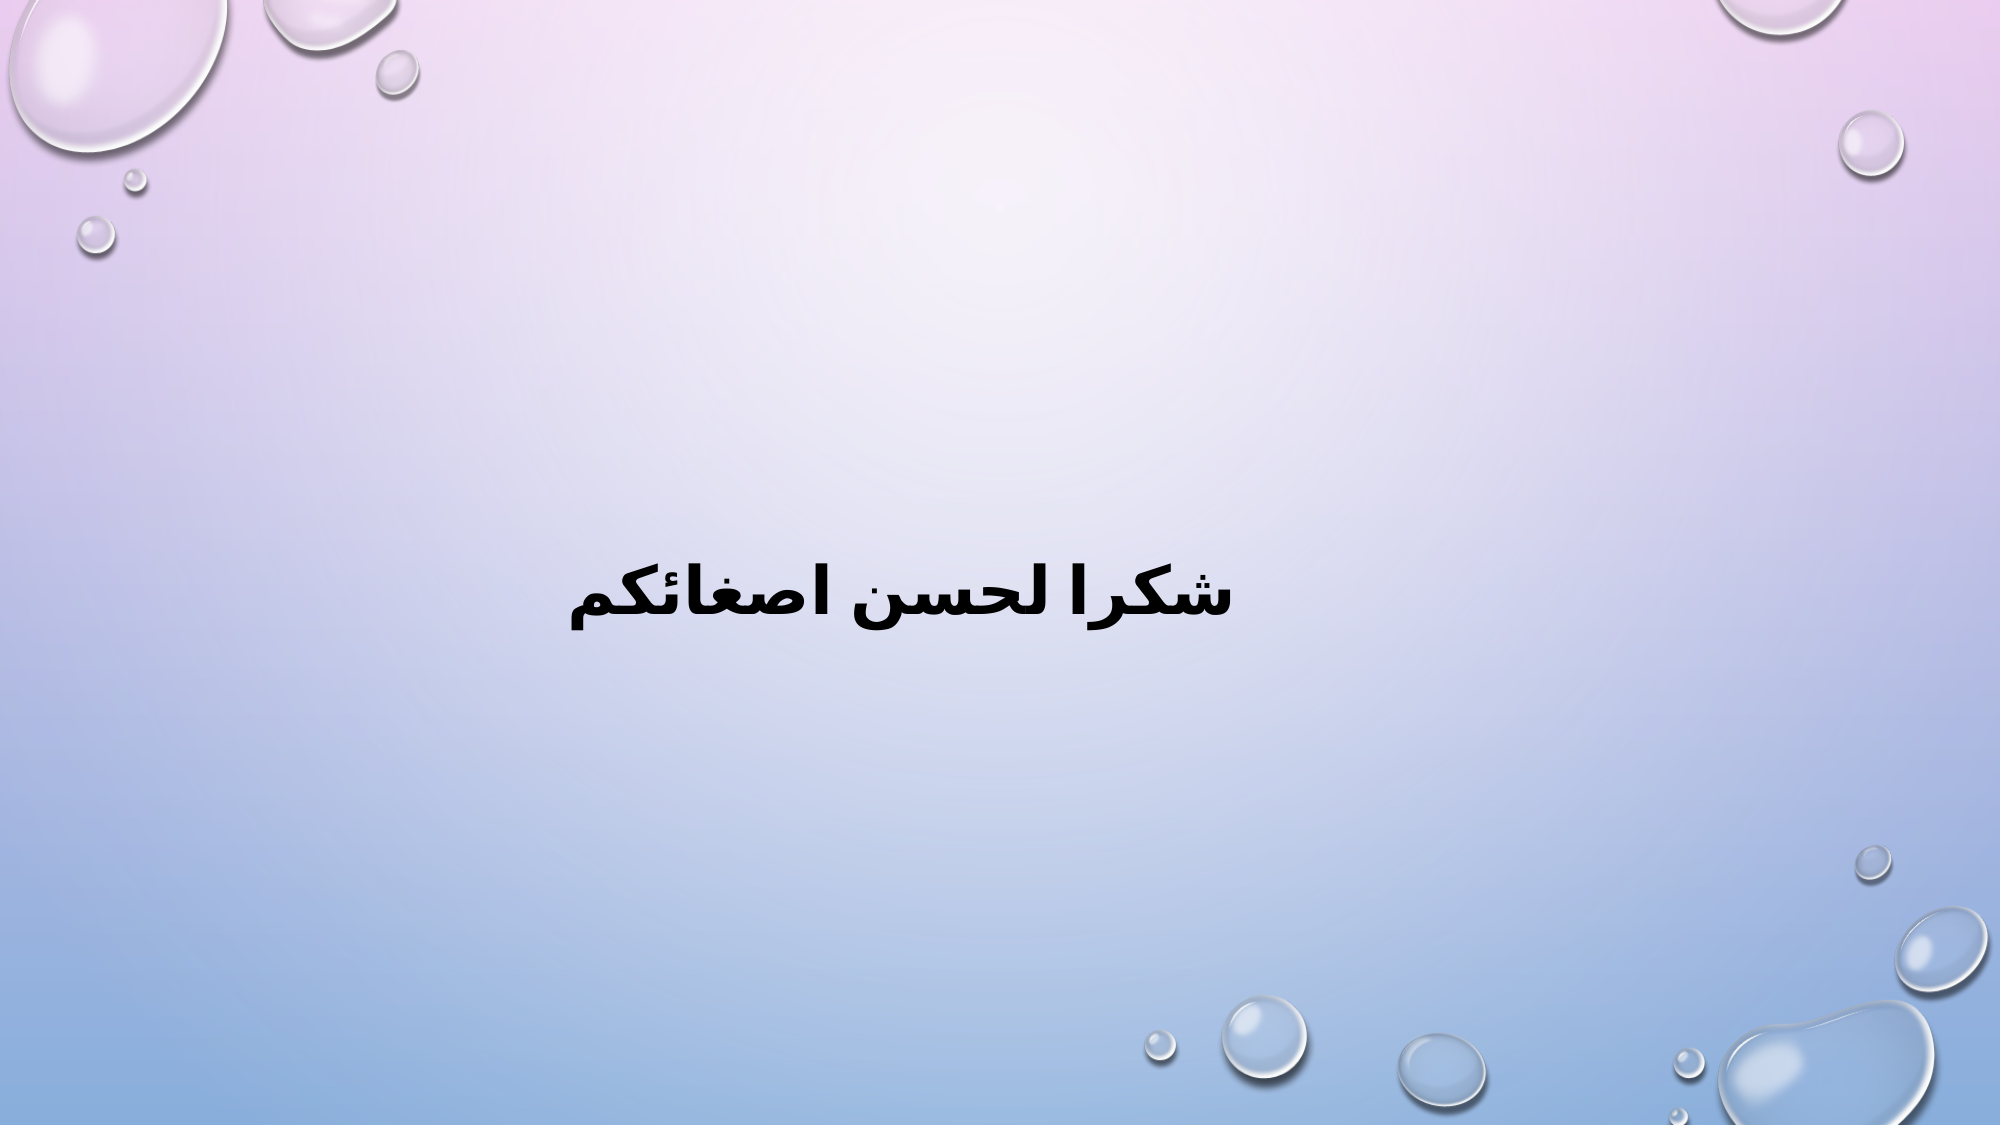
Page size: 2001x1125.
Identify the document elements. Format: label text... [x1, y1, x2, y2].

picture [0, 0, 2000, 1125]
text_box شكرا لحسن اصغائكم [552, 528, 1252, 636]
